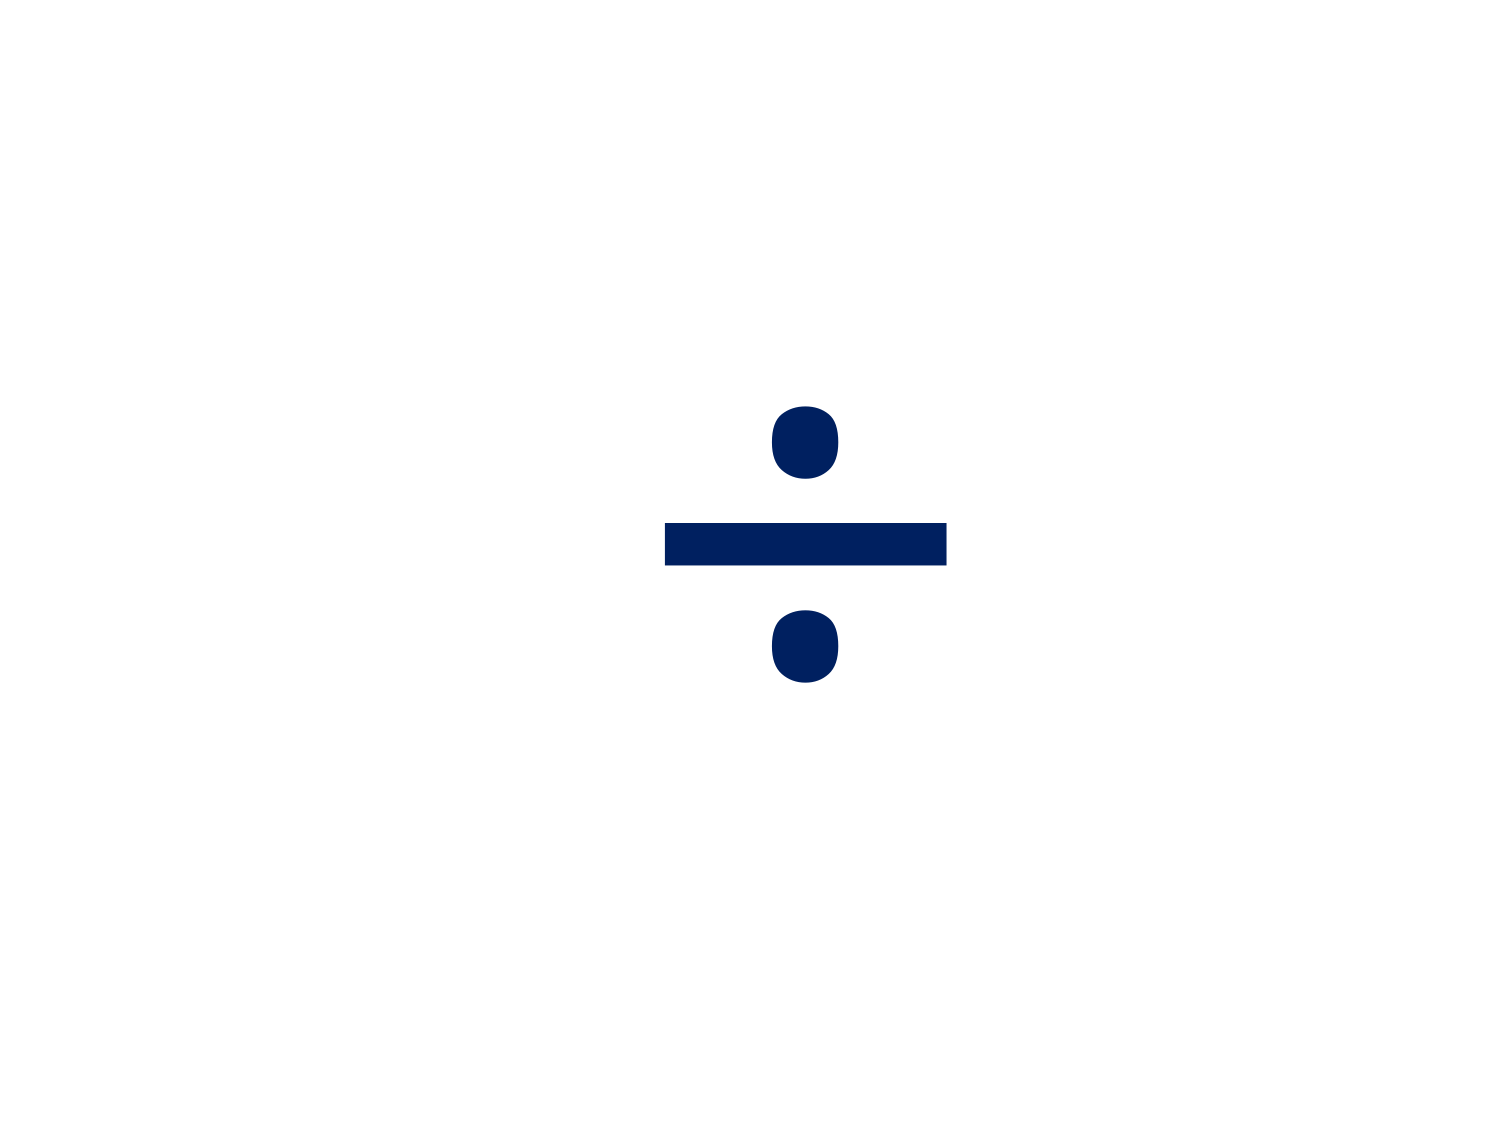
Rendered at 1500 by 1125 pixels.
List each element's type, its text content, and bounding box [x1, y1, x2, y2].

text_box ÷ [375, 149, 1238, 883]
